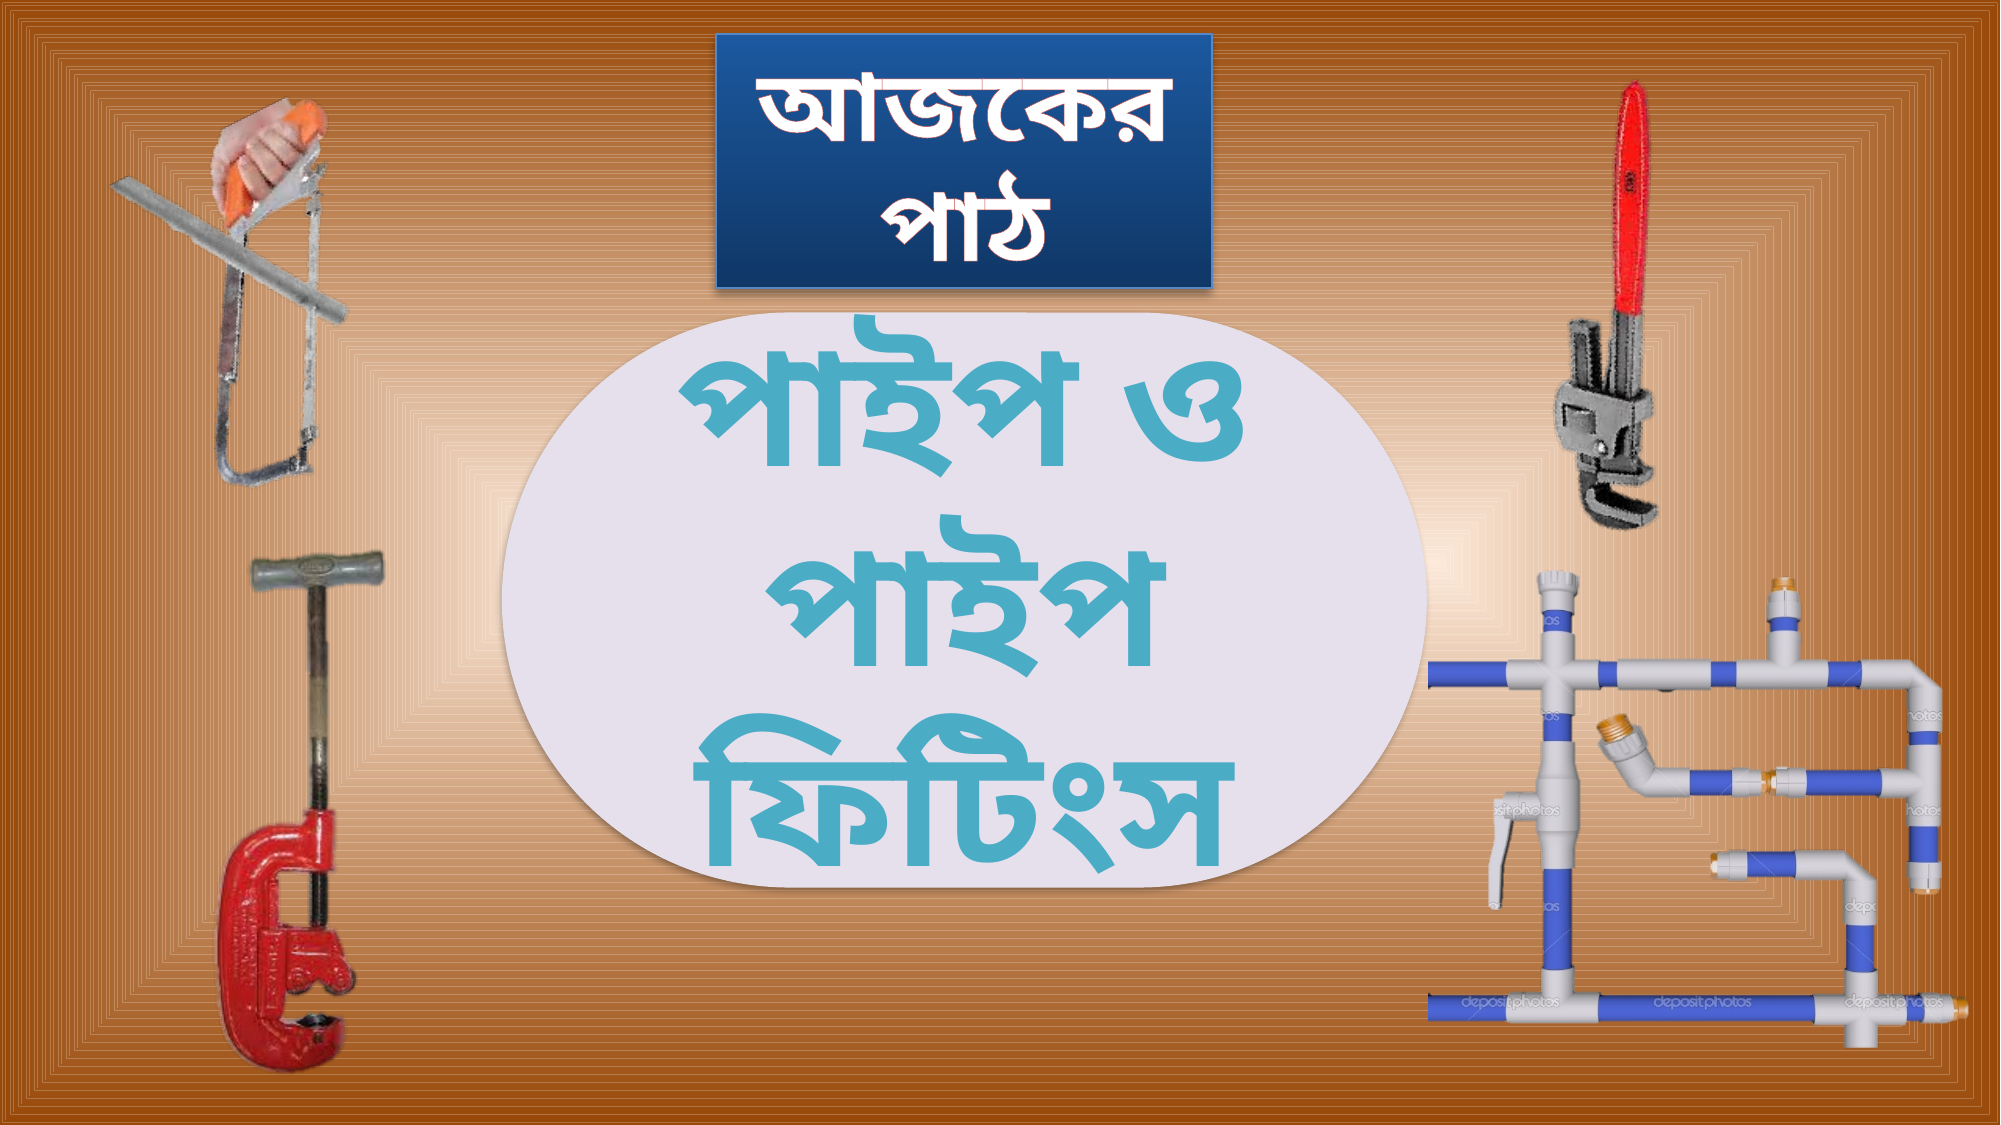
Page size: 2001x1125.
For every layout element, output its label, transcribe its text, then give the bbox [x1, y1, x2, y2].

picture [1427, 566, 1976, 1055]
text_box আজকের পাঠ [715, 33, 1213, 289]
picture [1385, 66, 1879, 563]
text_box পাইপ ও পাইপ ফিটিংস [497, 307, 1430, 893]
picture [30, 539, 576, 1082]
picture [73, 47, 545, 518]
